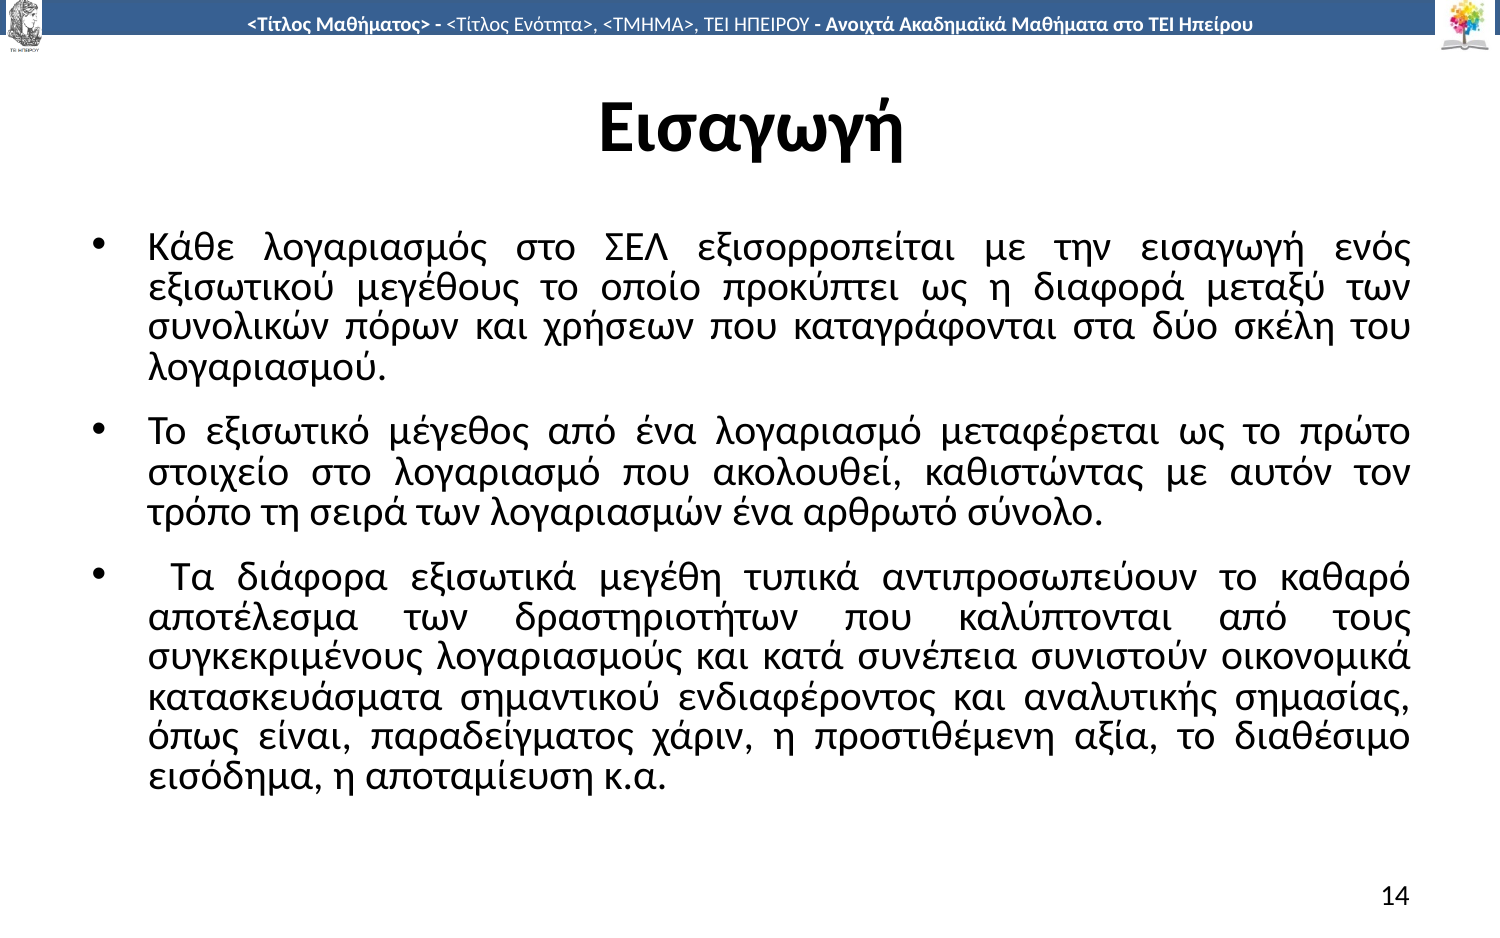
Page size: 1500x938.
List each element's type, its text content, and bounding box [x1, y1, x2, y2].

picture [6, 0, 42, 54]
slide_number 14 [1074, 868, 1425, 919]
title Εισαγωγή [76, 43, 1427, 200]
picture [1435, 0, 1495, 52]
list Κάθε λογαριασμός στο ΣΕΛ εξισορροπείται με την εισαγωγή ενός εξισωτικού μεγέθους το οποίο προκύπτει ως η διαφορά μεταξύ των συνολικών πόρων και χρήσεων που καταγράφονται στα δύο σκέλη του λογαριασμού. Το εξισωτικό μέγεθος από ένα λογαριασμό μεταφέρεται ως το πρώτο στοιχείο στο λογαριασμό που ακολουθεί, καθιστώντας με αυτόν τον τρόπο τη σειρά των λογαριασμών ένα αρθρωτό σύνολο. Τα διάφορα εξισωτικά μεγέθη τυπικά αντιπροσωπεύουν το καθαρό αποτέλεσμα των δραστηριοτήτων που καλύπτονται από τους συγκεκριμένους λογαριασμούς και κατά συνέπεια συνιστούν οικονομικά κατασκευάσματα σημαντικού ενδιαφέροντος και αναλυτικής σημασίας, όπως είναι, παραδείγματος χάριν, η προστιθέμενη αξία, το διαθέσιμο εισόδημα, η αποταμίευση κ.α. [76, 220, 1427, 875]
